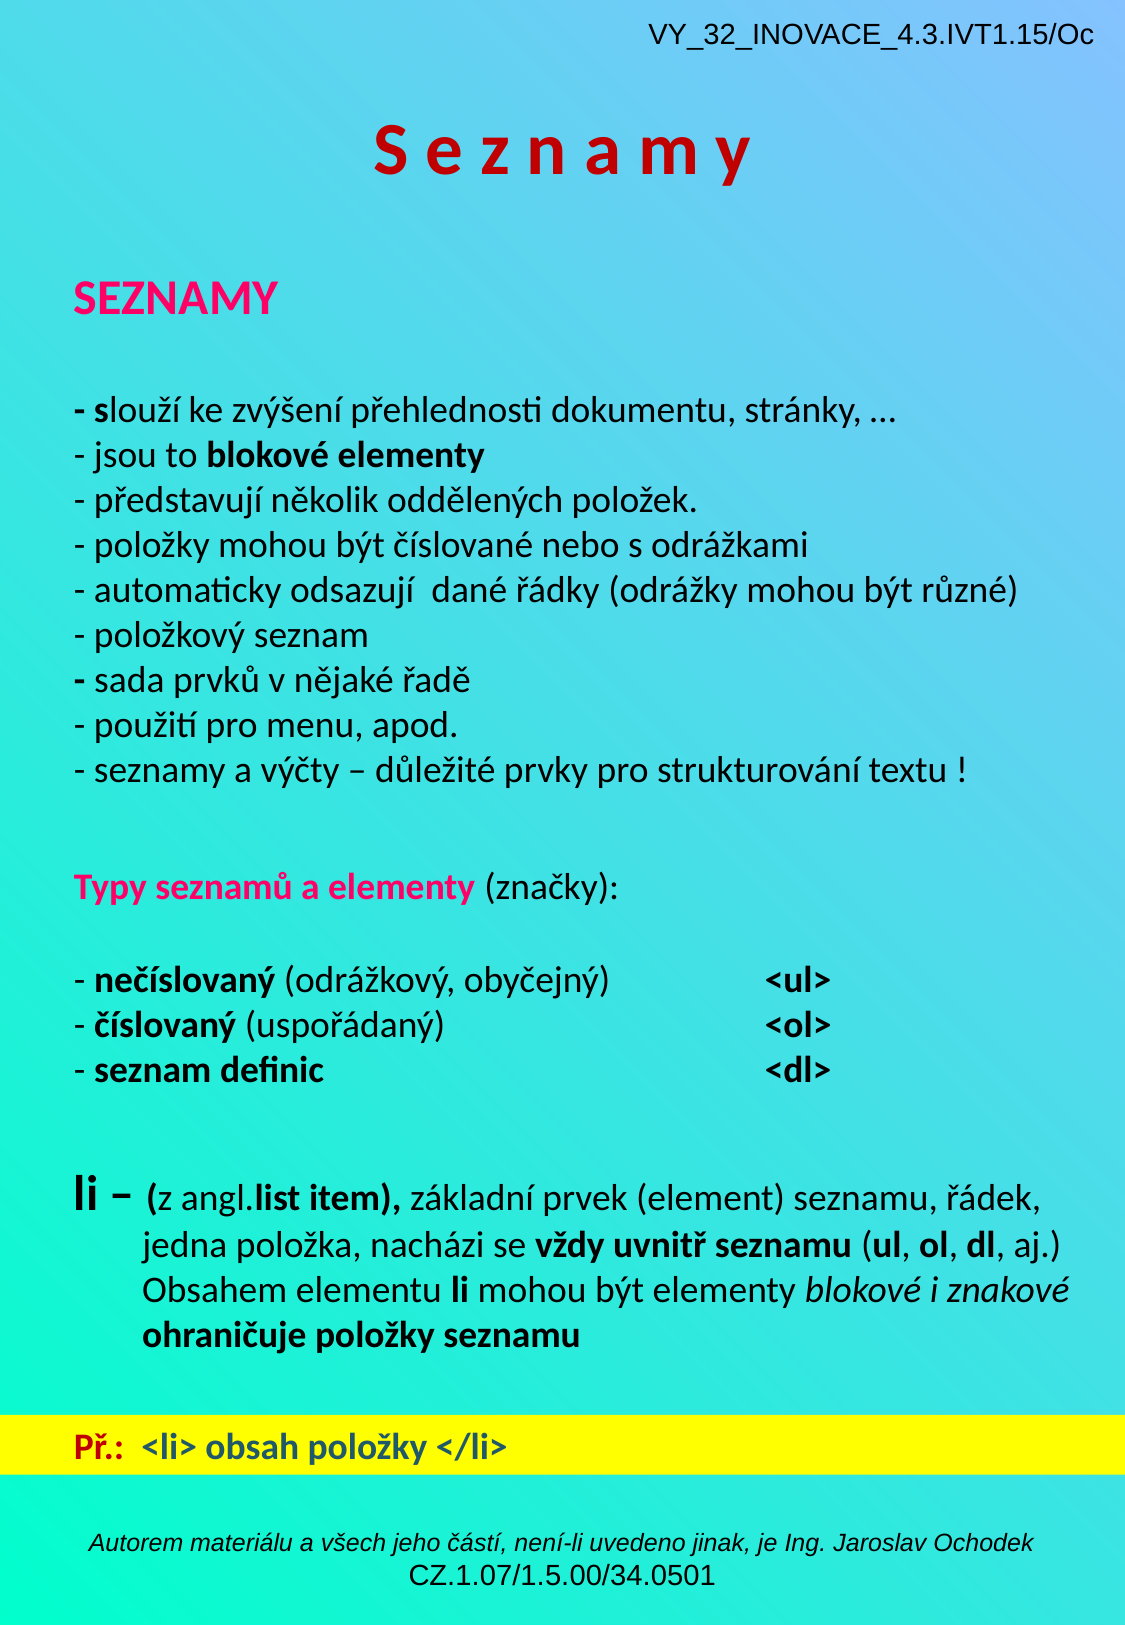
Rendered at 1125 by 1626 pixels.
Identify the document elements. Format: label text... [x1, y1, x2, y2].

text_box VY_32_INOVACE_4.3.IVT1.15/Oc [0, 0, 1125, 60]
text_box Př.: <li> obsah položky </li> [0, 1414, 1125, 1475]
text_box Autorem materiálu a všech jeho částí, není-li uvedeno jinak, je Ing. Jaroslav Ochodek CZ.1.07/1.5.00/34.0501 [0, 1518, 1125, 1625]
text_box SEZNAMY - slouží ke zvýšení přehlednosti dokumentu, stránky, … - jsou to blokové elementy - představují několik oddělených položek. - položky mohou být číslované nebo s odrážkami - automaticky odsazují dané řádky (odrážky mohou být různé) - položkový seznam - sada prvků v nějaké řadě - použití pro menu, apod. - seznamy a výčty – důležité prvky pro strukturování textu ! Typy seznamů a elementy (značky): - nečíslovaný (odrážkový, obyčejný) <ul> - číslovaný (uspořádaný) <ol> - seznam definic <dl> [0, 257, 1125, 1107]
text_box S e z n a m y [0, 91, 1125, 197]
text_box li – (z angl.list item), základní prvek (element) seznamu, řádek, jedna položka, nacházi se vždy uvnitř seznamu (ul, ol, dl, aj.) Obsahem elementu li mohou být elementy blokové i znakové ohraničuje položky seznamu [0, 1107, 1125, 1408]
